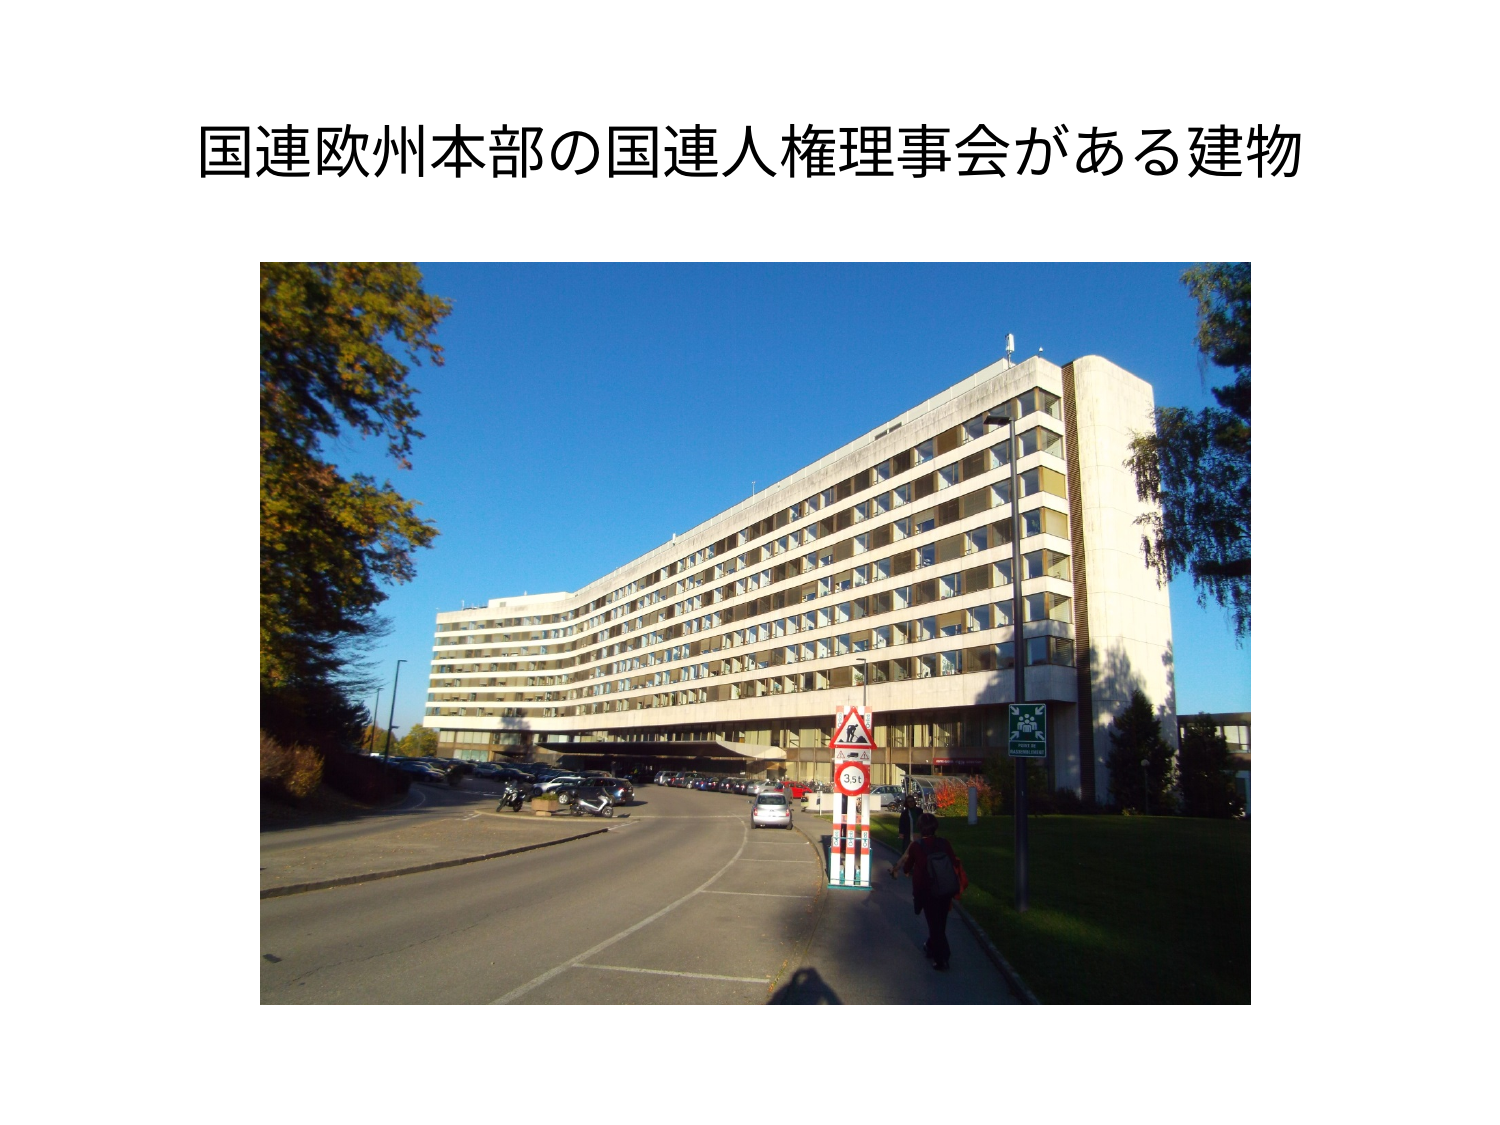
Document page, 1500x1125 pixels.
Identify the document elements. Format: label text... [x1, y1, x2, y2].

title 国連欧州本部の国連人権理事会がある建物 [75, 45, 1425, 256]
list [259, 262, 1251, 1006]
